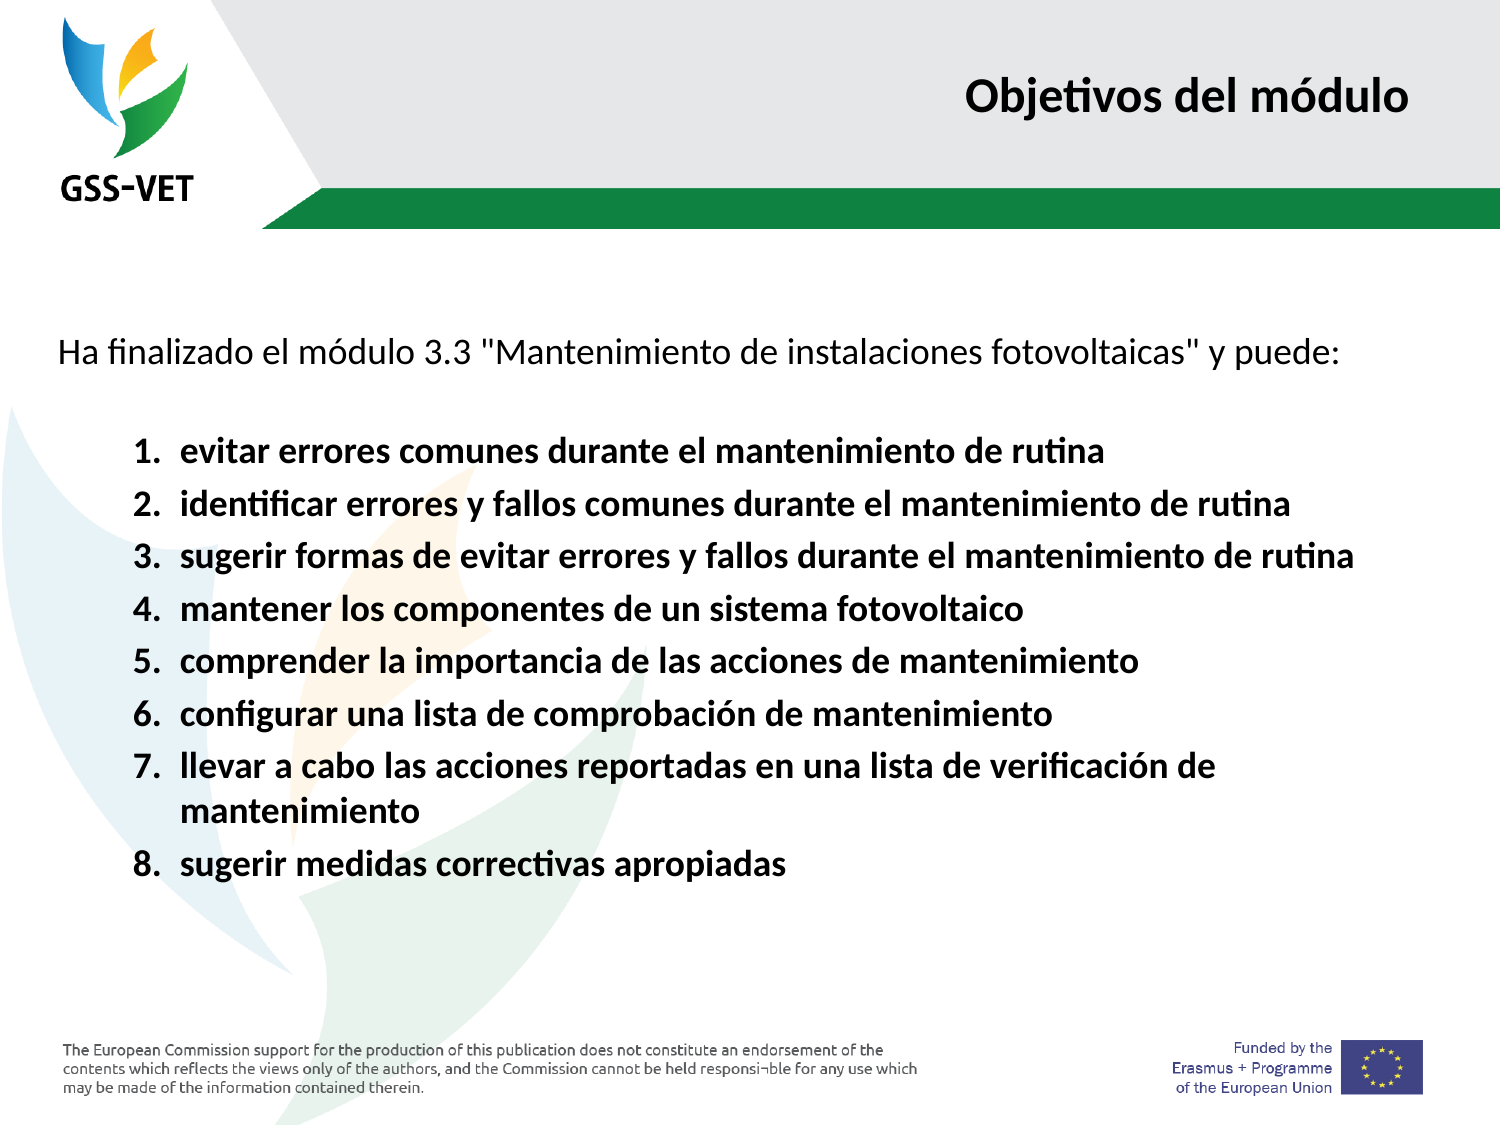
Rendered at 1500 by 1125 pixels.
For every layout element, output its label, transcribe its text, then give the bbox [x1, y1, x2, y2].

title Objetivos del módulo [324, 0, 1425, 185]
picture [0, 0, 1500, 1125]
list Ha finalizado el módulo 3.3 "Mantenimiento de instalaciones fotovoltaicas" y puede: evitar errores comunes durante el mantenimiento de rutina identificar errores y fallos comunes durante el mantenimiento de rutina sugerir formas de evitar errores y fallos durante el mantenimiento de rutina mantener los componentes de un sistema fotovoltaico comprender la importancia de las acciones de mantenimiento configurar una lista de comprobación de mantenimiento llevar a cabo las acciones reportadas en una lista de verificación de mantenimiento sugerir medidas correctivas apropiadas [42, 267, 1402, 965]
